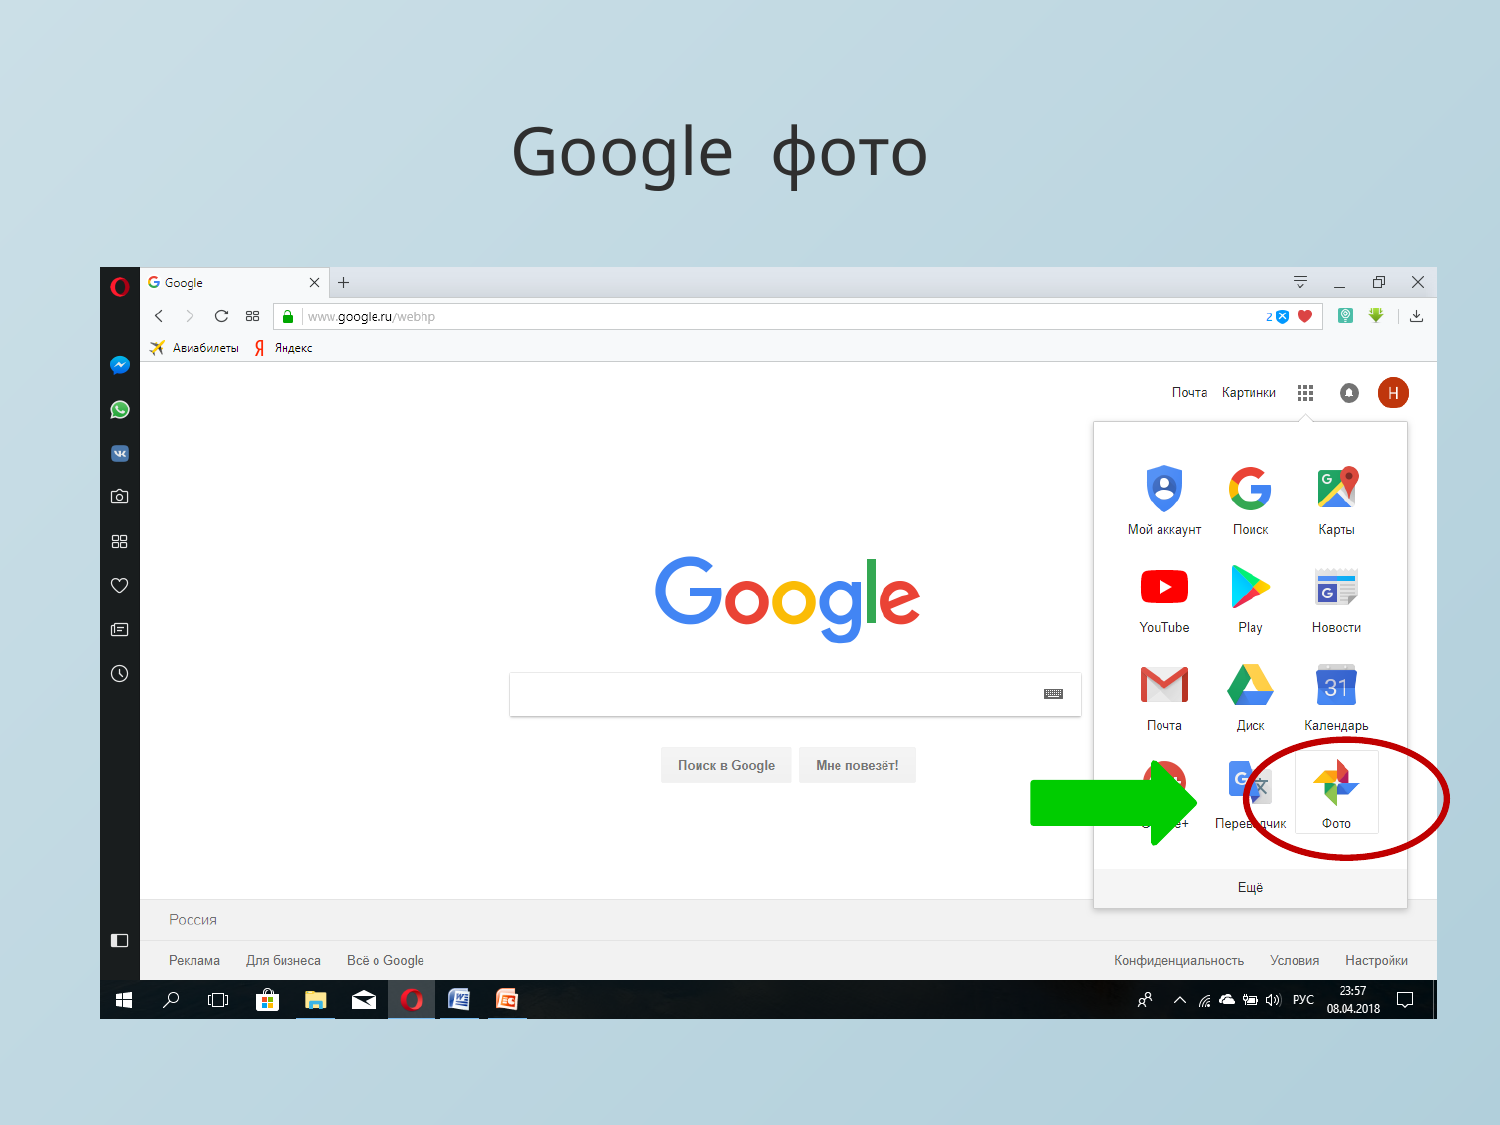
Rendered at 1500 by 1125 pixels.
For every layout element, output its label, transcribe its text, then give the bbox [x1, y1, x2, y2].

text_box Google фото [495, 101, 945, 197]
picture [100, 266, 1438, 1019]
text_box [1444, 777, 1451, 820]
